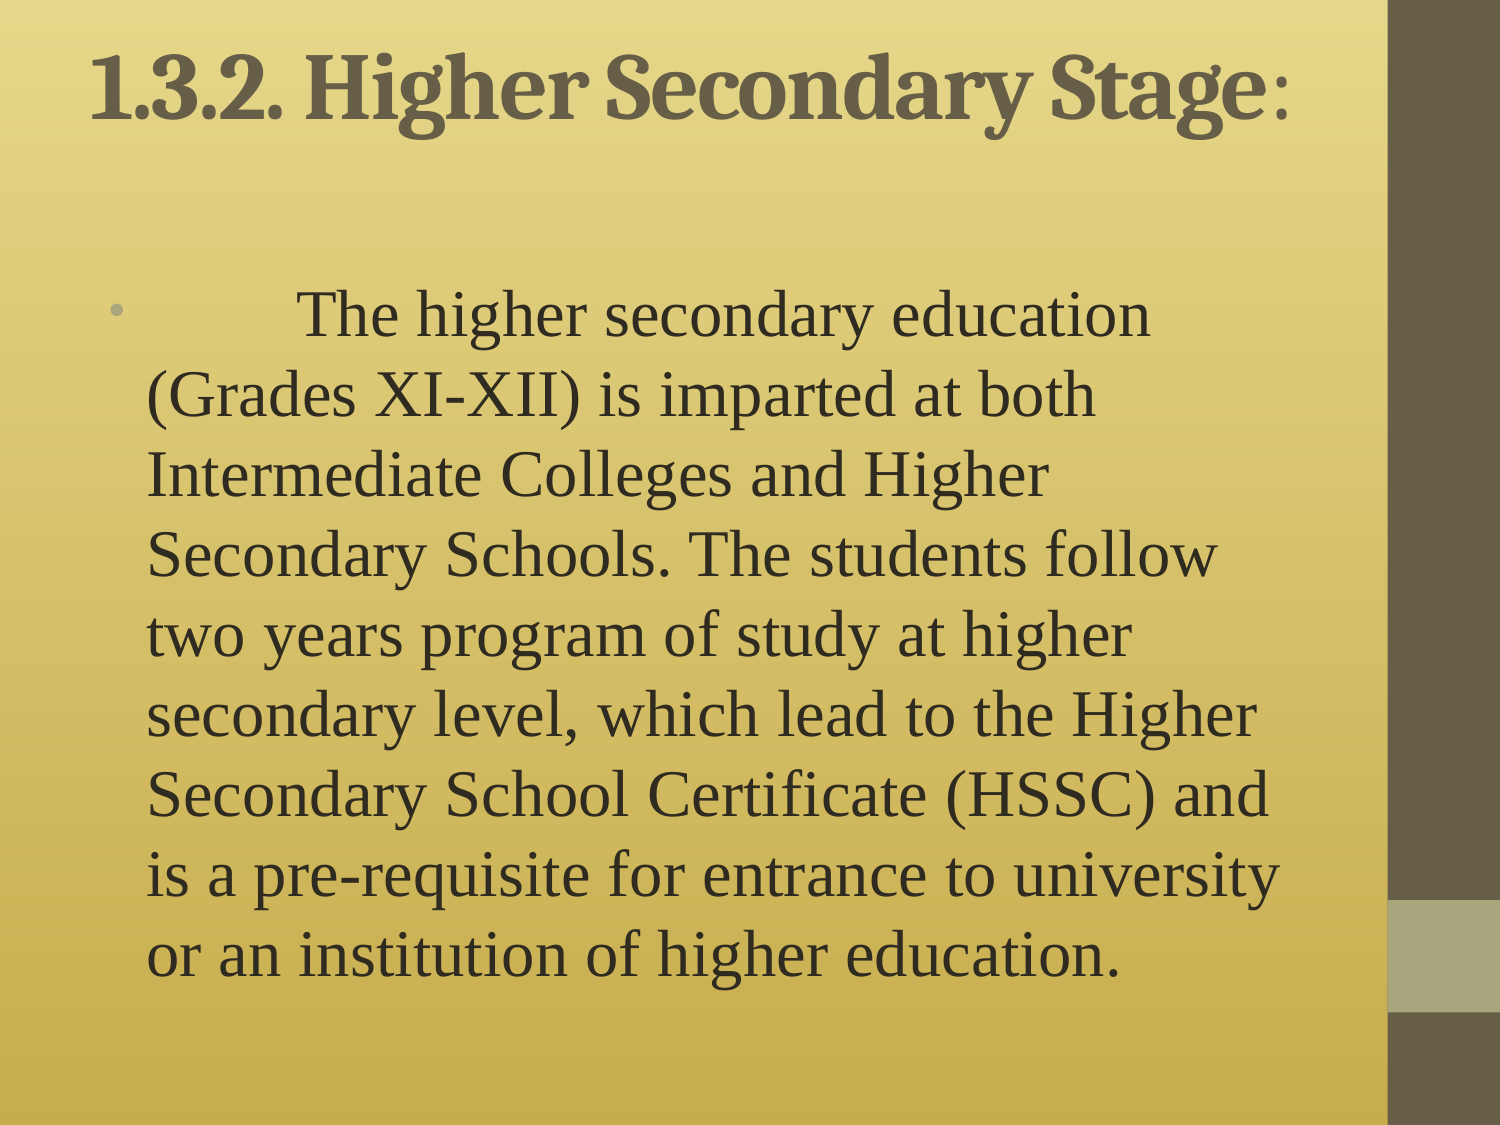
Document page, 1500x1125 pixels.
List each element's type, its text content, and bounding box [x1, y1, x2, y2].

title 1.3.2. Higher Secondary Stage: [75, 45, 1325, 233]
list The higher secondary education (Grades XI-XII) is imparted at both Intermediate Colleges and Higher Secondary Schools. The students follow two years program of study at higher secondary level, which lead to the Higher Secondary School Certificate (HSSC) and is a pre-requisite for entrance to university or an institution of higher education. [75, 262, 1325, 1050]
